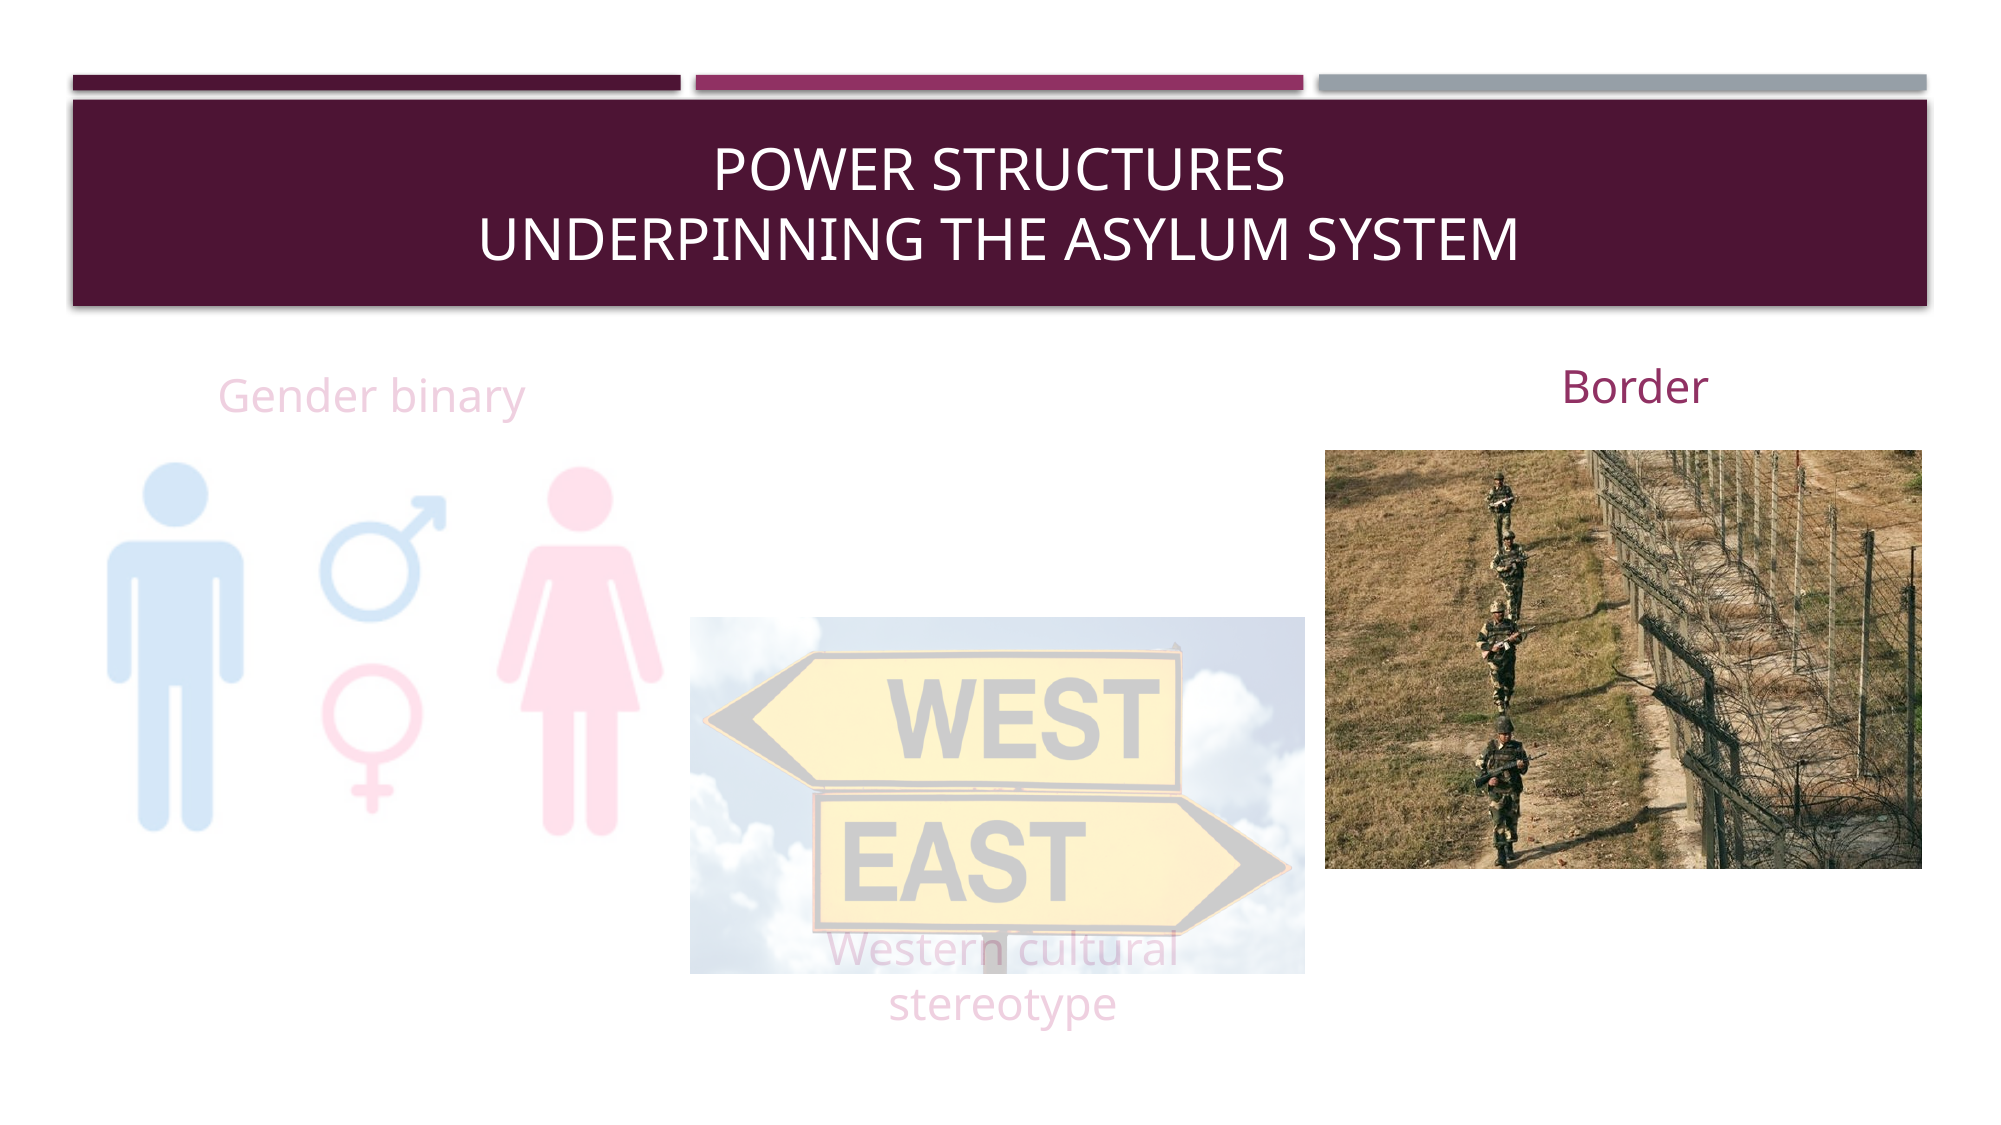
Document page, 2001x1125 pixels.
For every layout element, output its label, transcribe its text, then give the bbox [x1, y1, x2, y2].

text_box Border [1349, 332, 1922, 421]
picture [1325, 450, 1922, 869]
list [76, 450, 691, 847]
picture [690, 617, 1305, 975]
text_box Western cultural stereotype [716, 984, 1290, 1038]
list Gender binary [85, 341, 658, 430]
title Power structures underpinning the asylum system [95, 117, 1905, 280]
